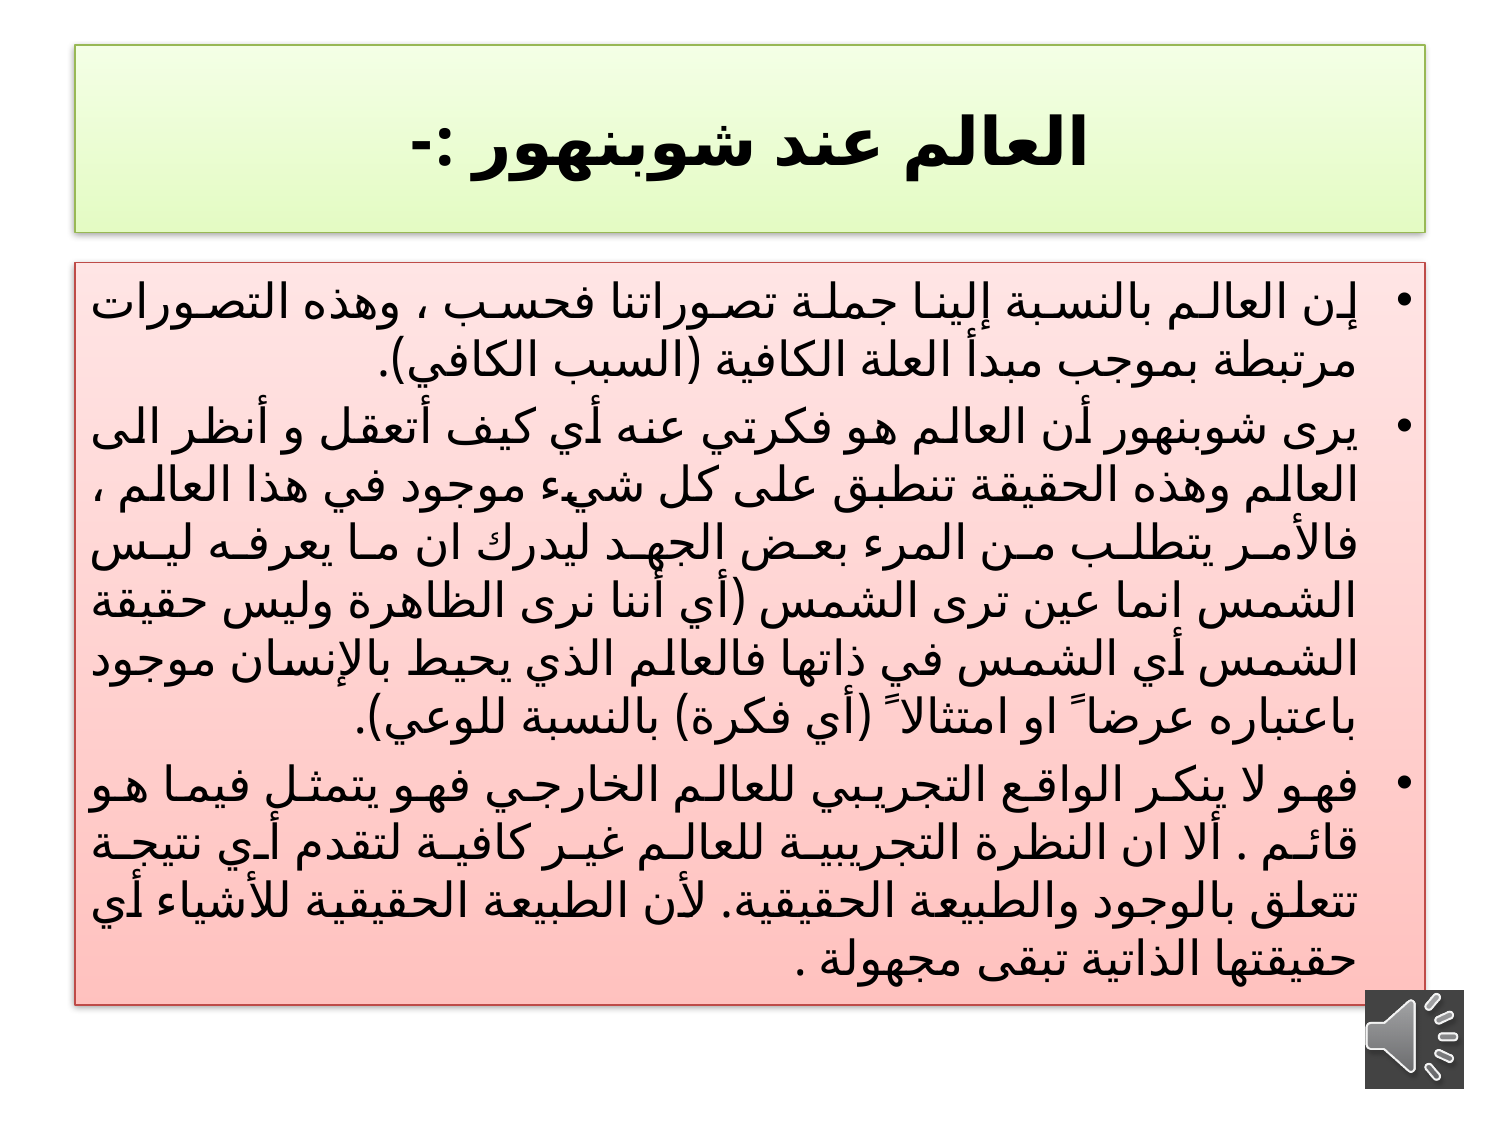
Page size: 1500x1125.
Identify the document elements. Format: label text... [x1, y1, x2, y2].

list إن العالم بالنسبة إلينا جملة تصوراتنا فحسب ، وهذه التصورات مرتبطة بموجب مبدأ العلة الكافية (السبب الكافي). يرى شوبنهور أن العالم هو فكرتي عنه أي كيف أتعقل و أنظر الى العالم وهذه الحقيقة تنطبق على كل شيء موجود في هذا العالم ، فالأمر يتطلب من المرء بعض الجهد ليدرك ان ما يعرفه ليس الشمس انما عين ترى الشمس (أي أننا نرى الظاهرة وليس حقيقة الشمس أي الشمس في ذاتها فالعالم الذي يحيط بالإنسان موجود باعتباره عرضا ً او امتثالا ً (أي فكرة) بالنسبة للوعي). فهو لا ينكر الواقع التجريبي للعالم الخارجي فهو يتمثل فيما هو قائم . ألا ان النظرة التجريبية للعالم غير كافية لتقدم أي نتيجة تتعلق بالوجود والطبيعة الحقيقية. لأن الطبيعة الحقيقية للأشياء أي حقيقتها الذاتية تبقى مجهولة . [74, 262, 1426, 1006]
title العالم عند شوبنهور :- [74, 44, 1426, 233]
picture [1364, 989, 1465, 1090]
